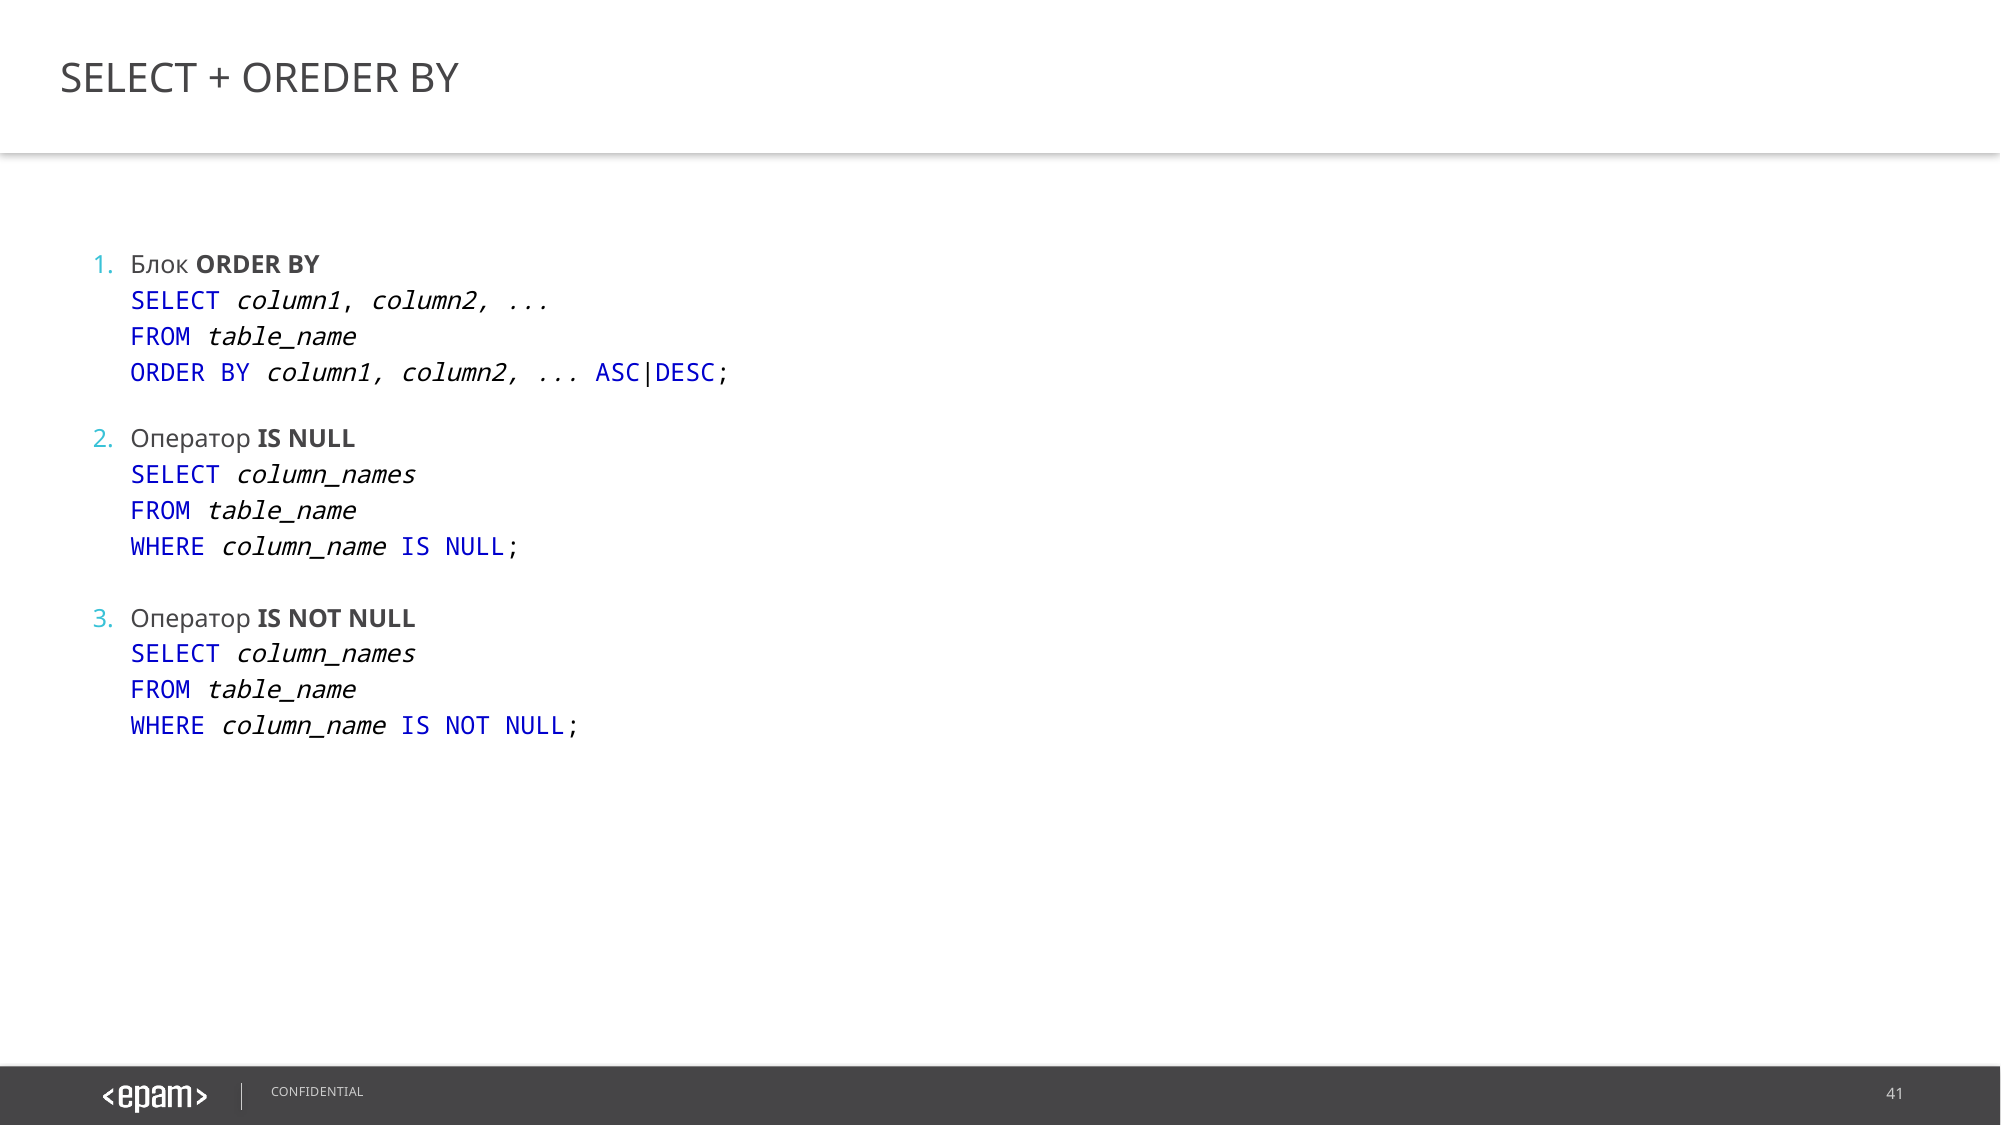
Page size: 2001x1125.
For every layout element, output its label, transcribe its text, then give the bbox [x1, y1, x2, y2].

list SELECT + OREDER BY [0, 0, 2000, 153]
list Блок ORDER BY SELECT column1, column2, ... FROM table_name ORDER BY column1, column2, ... ASC|DESC; Оператор IS NULL SELECT column_names FROM table_name WHERE column_name IS NULL; Оператор IS NOT NULL SELECT column_names FROM table_name WHERE column_name IS NOT NULL; [78, 235, 1922, 986]
picture [102, 1085, 207, 1113]
